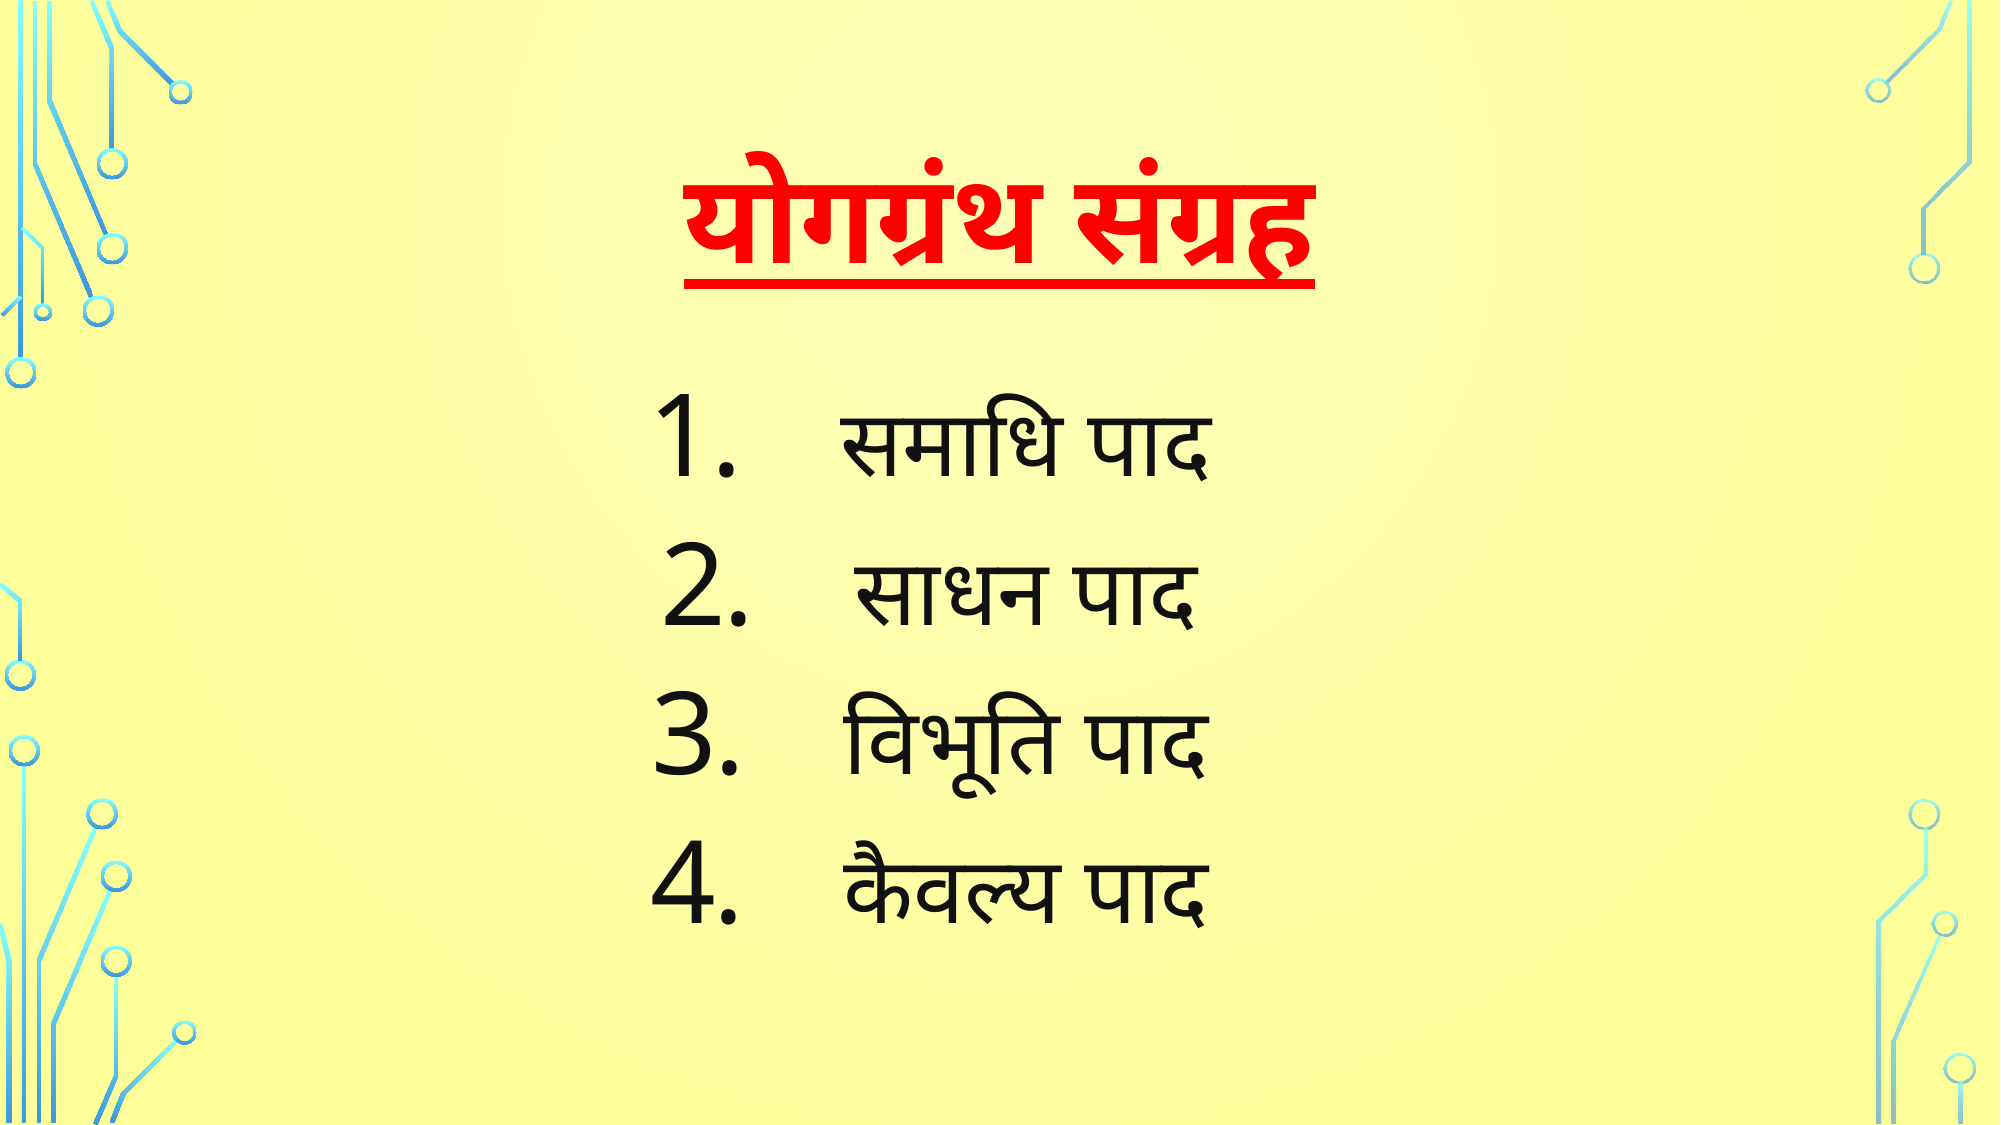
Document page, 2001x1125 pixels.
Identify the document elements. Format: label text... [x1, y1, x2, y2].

list समाधि पाद साधन पाद विभूति पाद कैवल्य पाद [187, 369, 1813, 950]
title योगग्रंथ संग्रह [187, 101, 1813, 344]
